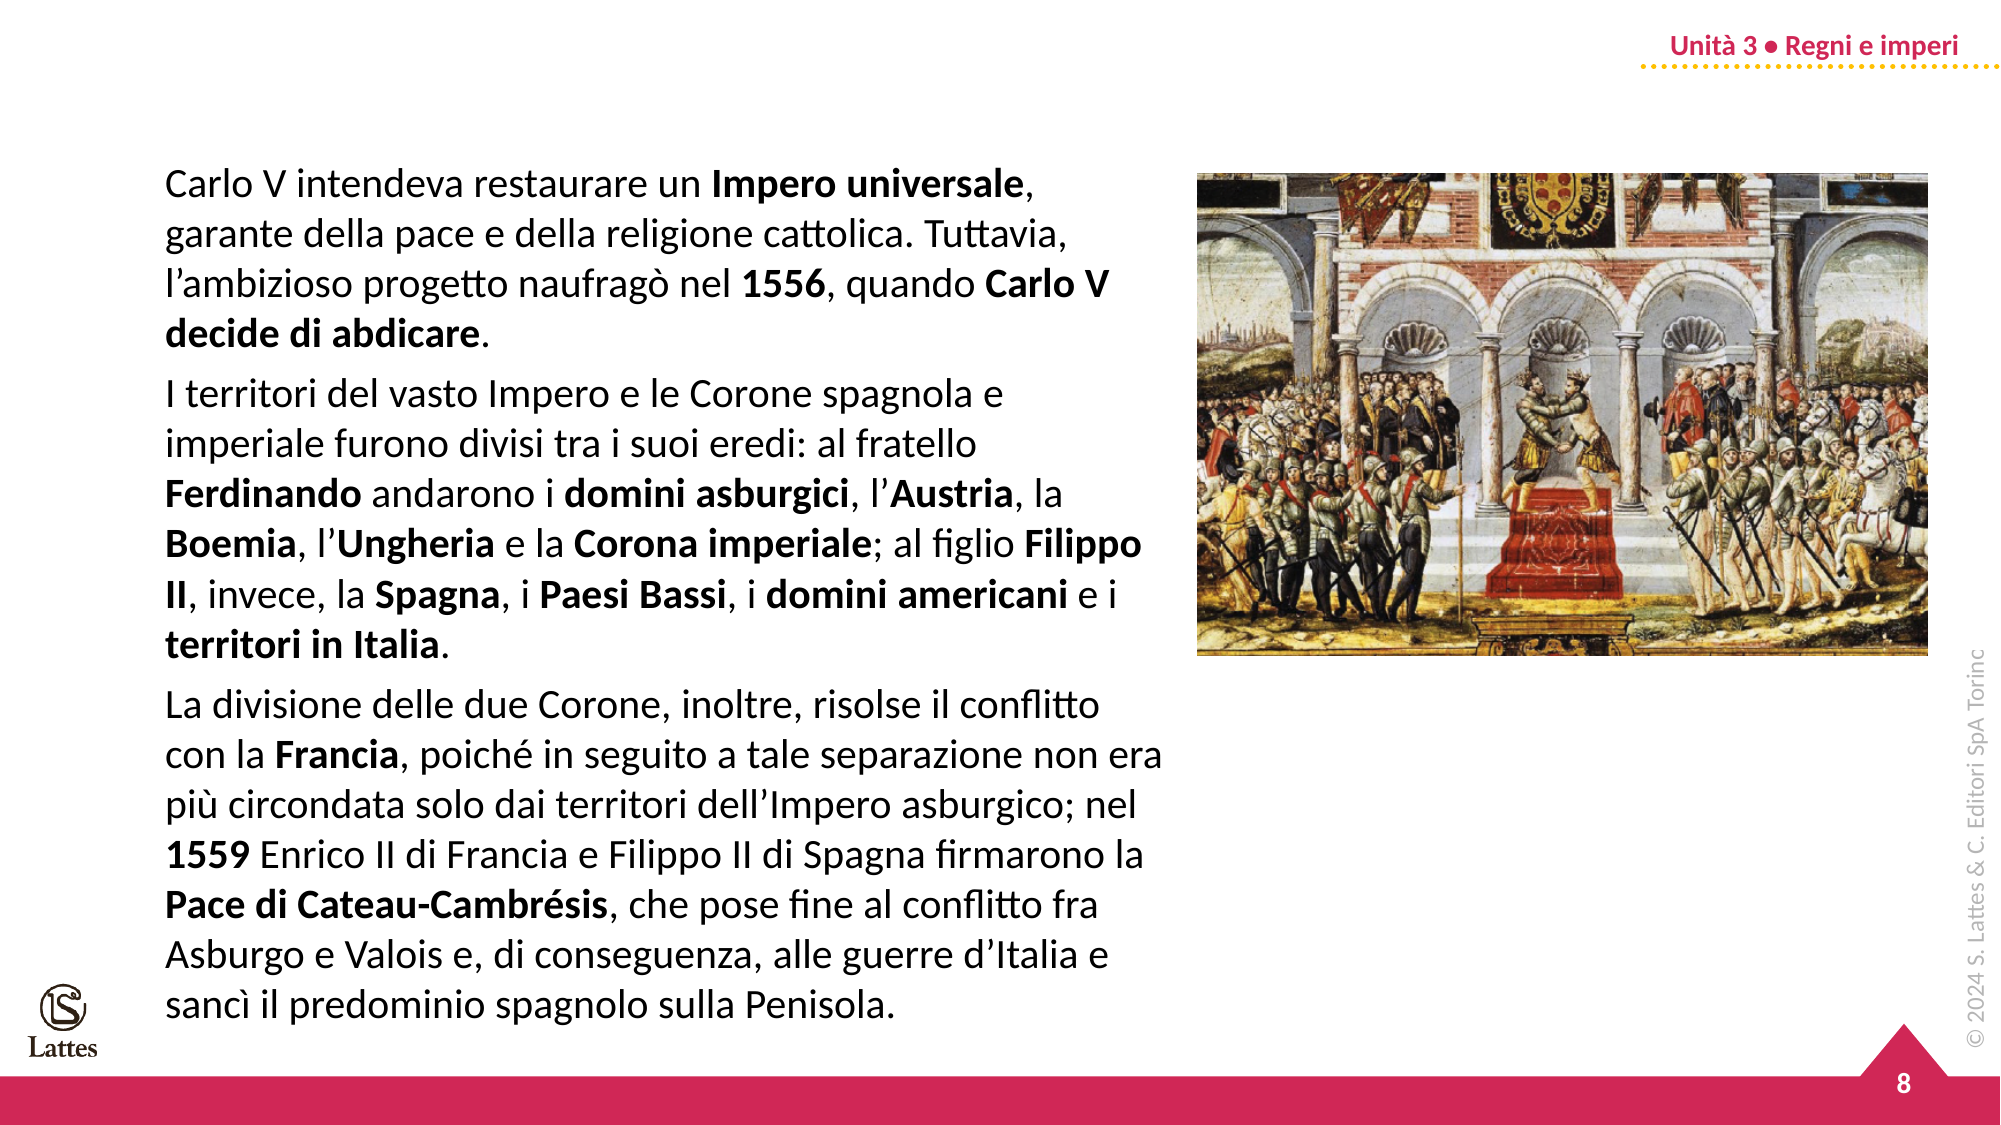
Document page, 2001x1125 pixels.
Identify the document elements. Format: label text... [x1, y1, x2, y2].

picture [27, 983, 97, 1057]
text_box Carlo V intendeva restaurare un Impero universale, garante della pace e della religione cattolica. Tuttavia, l’ambizioso progetto naufragò nel 1556, quando Carlo V decide di abdicare. I territori del vasto Impero e le Corone spagnola e imperiale furono divisi tra i suoi eredi: al fratello Ferdinando andarono i domini asburgici, l’Austria, la Boemia, l’Ungheria e la Corona imperiale; al figlio Filippo II, invece, la Spagna, i Paesi Bassi, i domini americani e i territori in Italia. La divisione delle due Corone, inoltre, risolse il conflitto con la Francia, poiché in seguito a tale separazione non era più circondata solo dai territori dell’Impero asburgico; nel 1559 Enrico II di Francia e Filippo II di Spagna firmarono la Pace di Cateau-Cambrésis, che pose fine al conflitto fra Asburgo e Valois e, di conseguenza, alle guerre d’Italia e sancì il predominio spagnolo sulla Penisola. [150, 148, 1185, 1035]
picture [1197, 173, 1928, 656]
